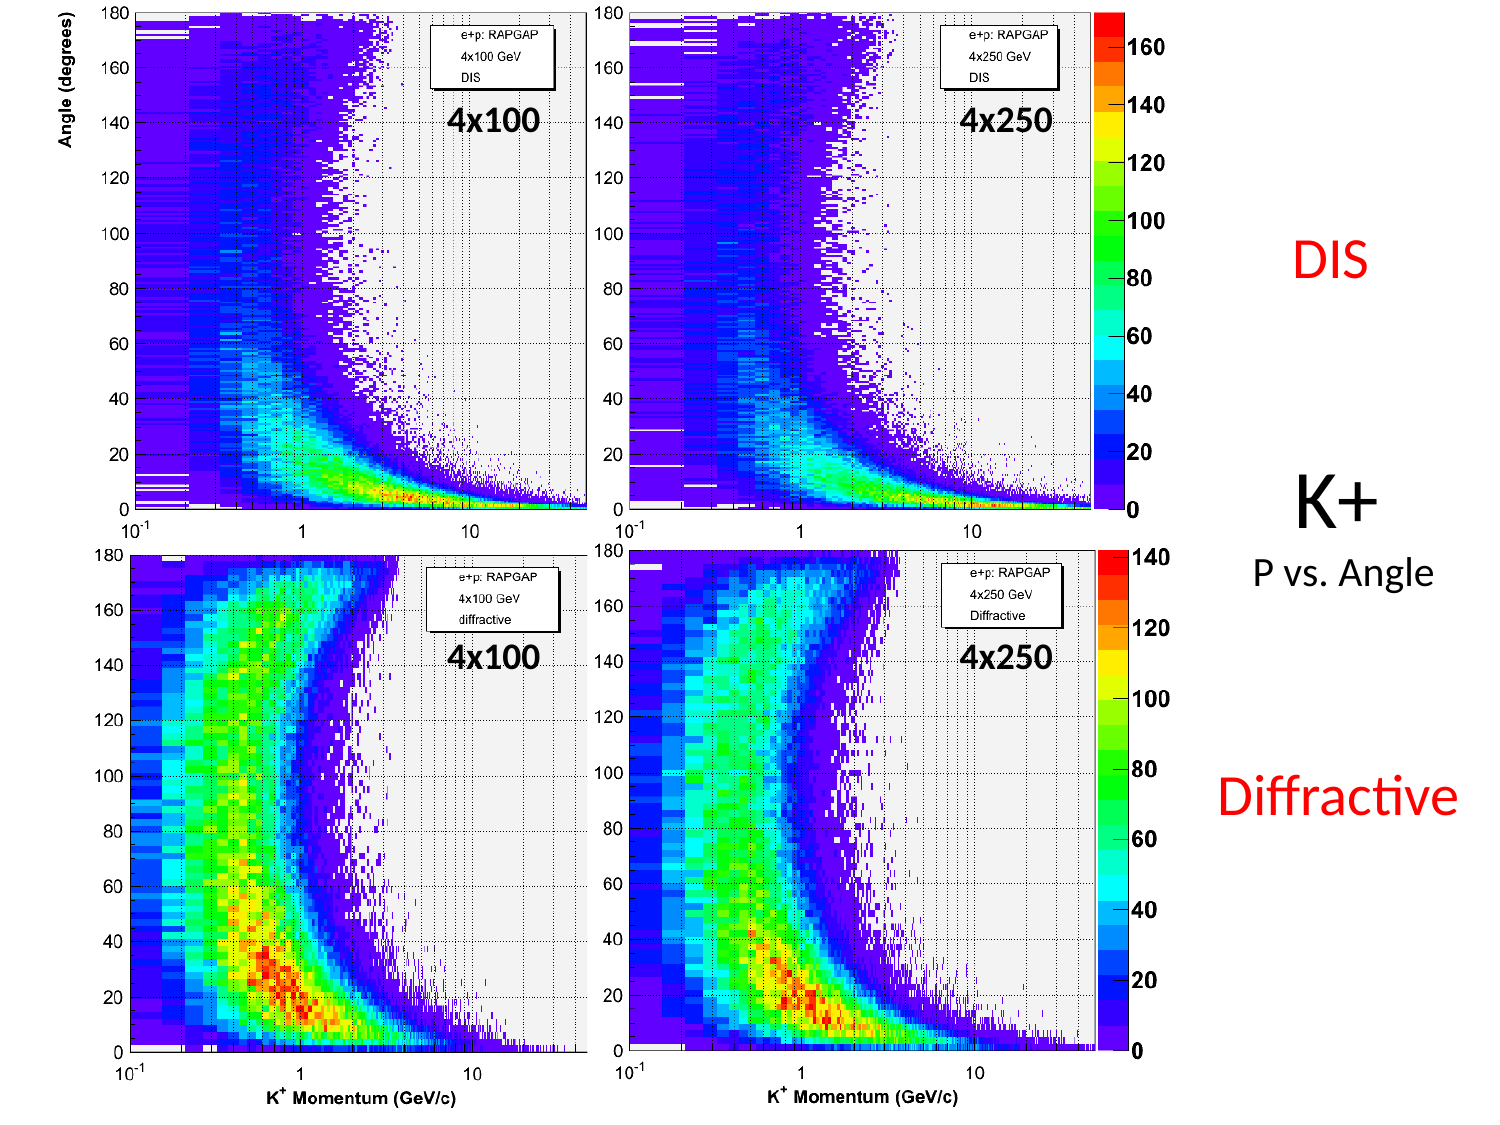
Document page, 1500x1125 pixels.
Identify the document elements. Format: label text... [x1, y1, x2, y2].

text_box K+ P vs. Angle [1224, 437, 1463, 603]
text_box DIS [1212, 212, 1450, 298]
picture [49, 0, 1176, 1111]
text_box Diffractive [1179, 750, 1500, 835]
